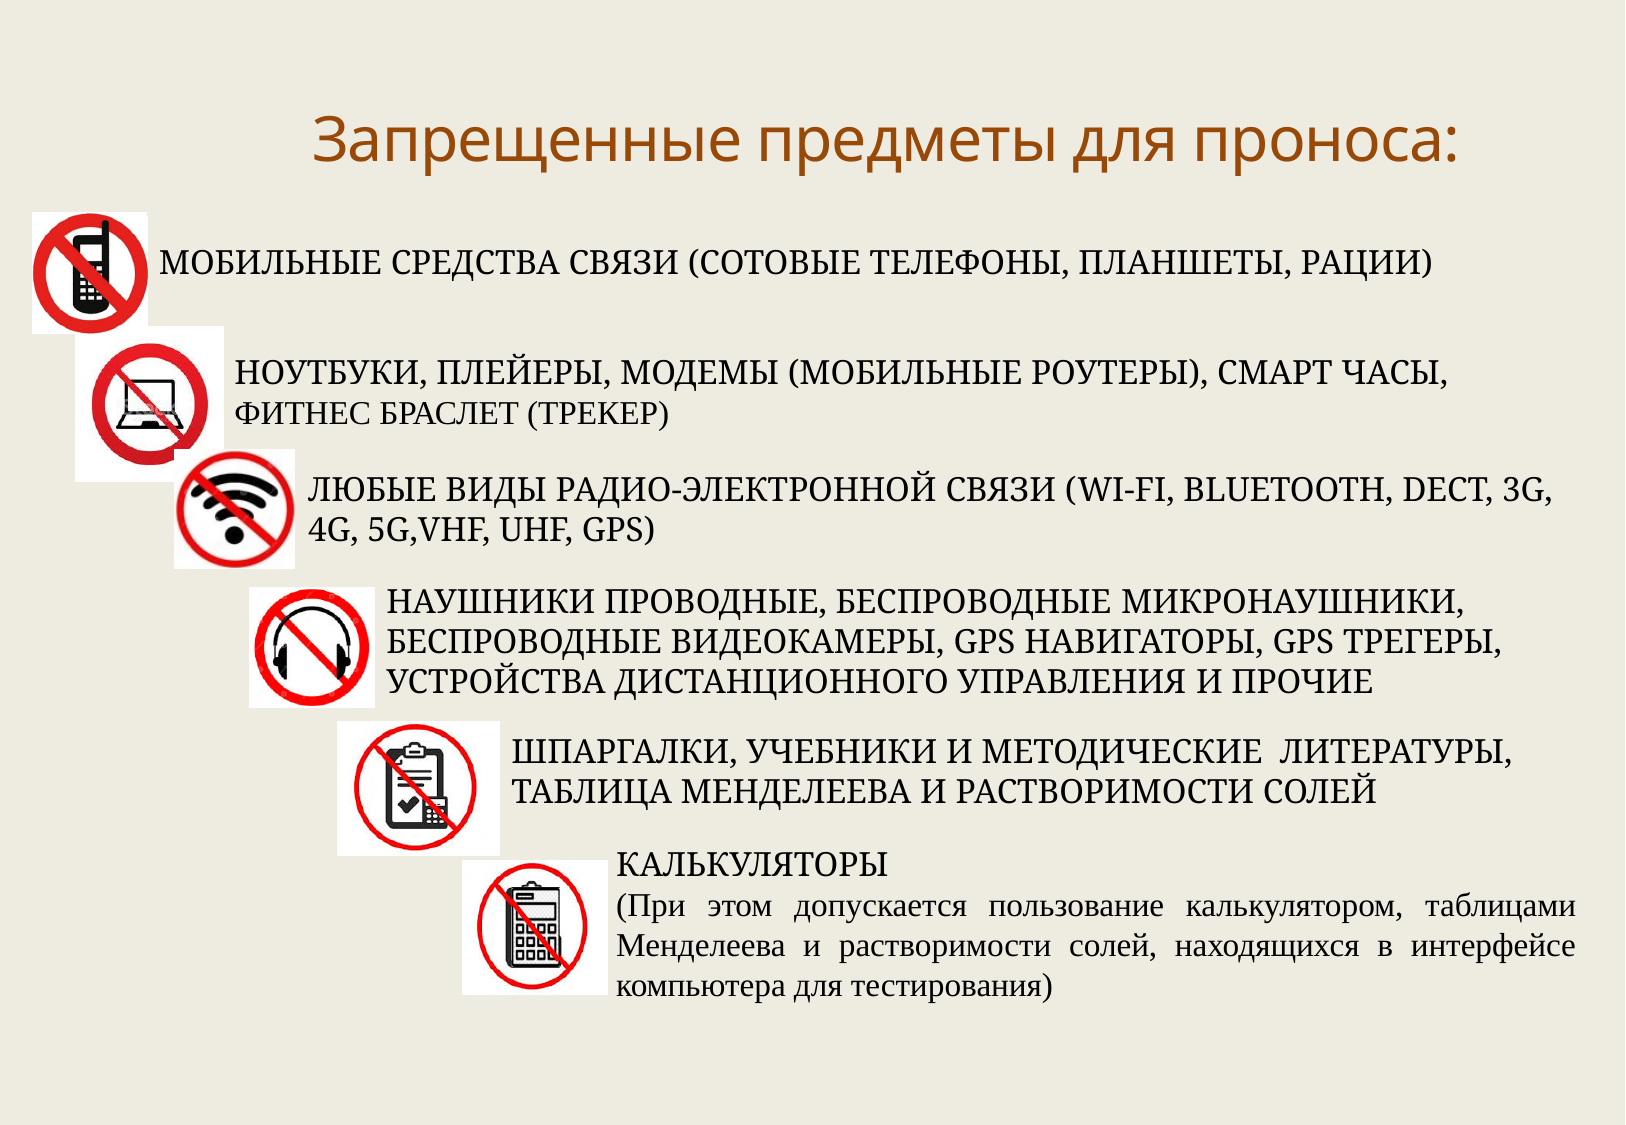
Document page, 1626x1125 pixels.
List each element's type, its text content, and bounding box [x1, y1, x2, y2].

text_box Запрещенные предметы для проноса: [188, 74, 1585, 175]
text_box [32, 212, 1624, 1011]
